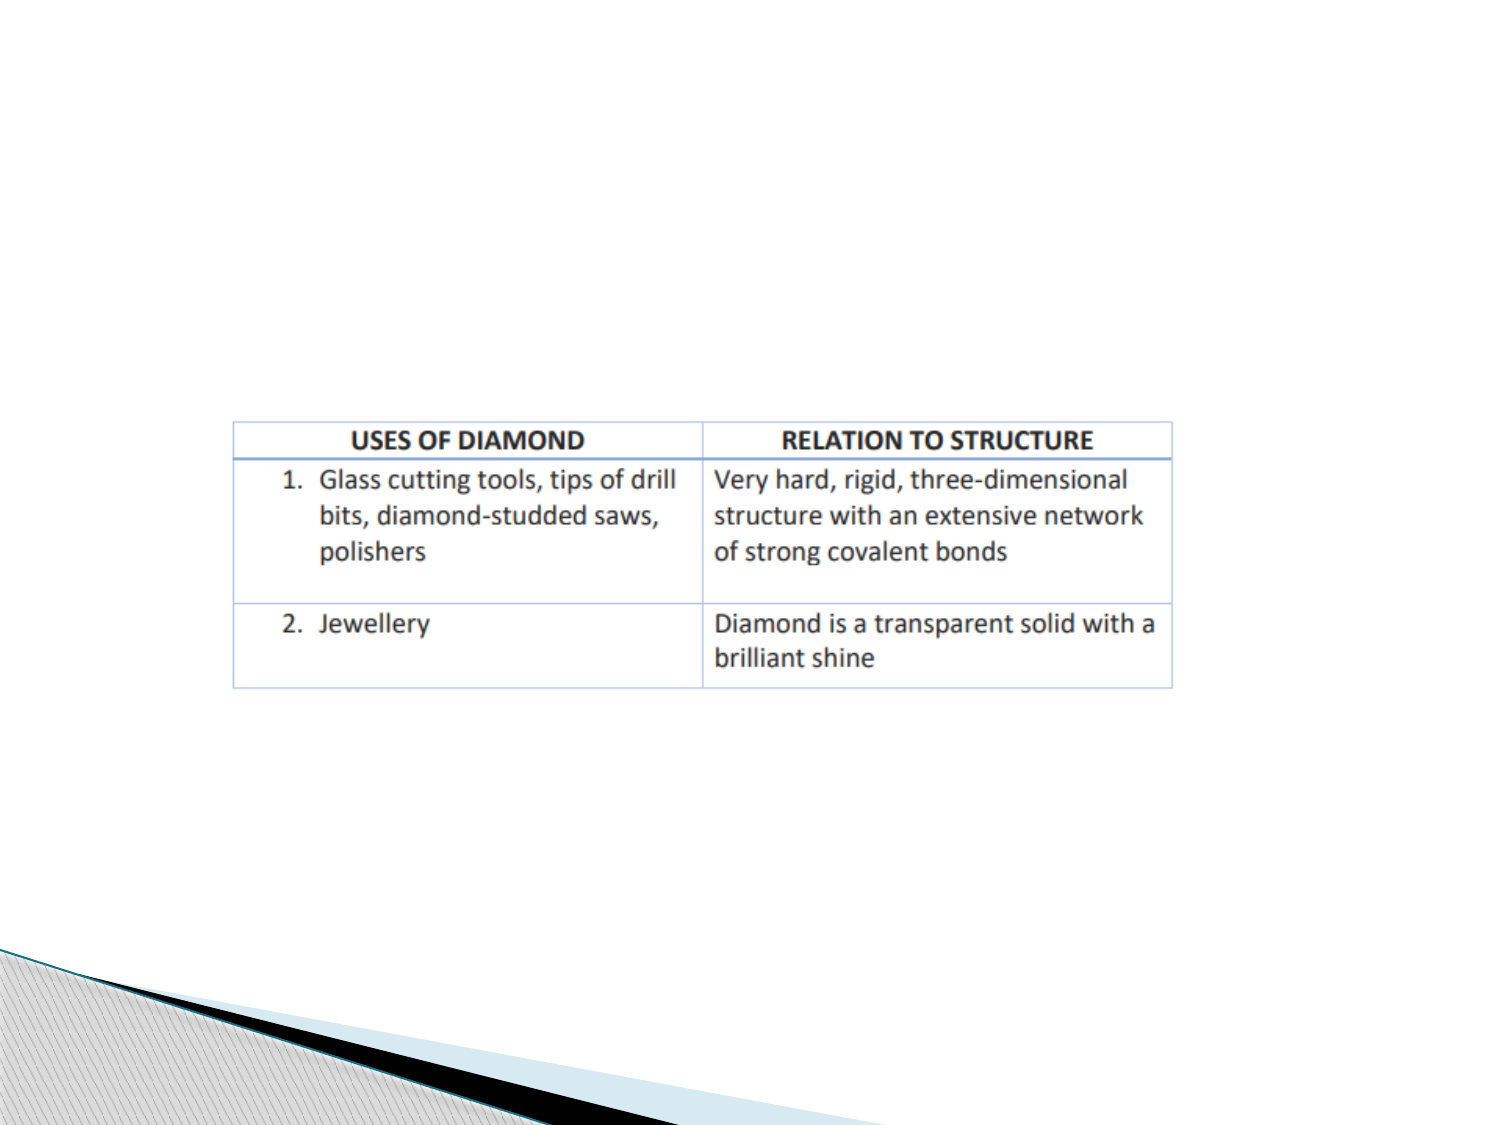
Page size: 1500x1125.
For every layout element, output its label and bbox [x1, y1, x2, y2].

list [186, 384, 1314, 845]
